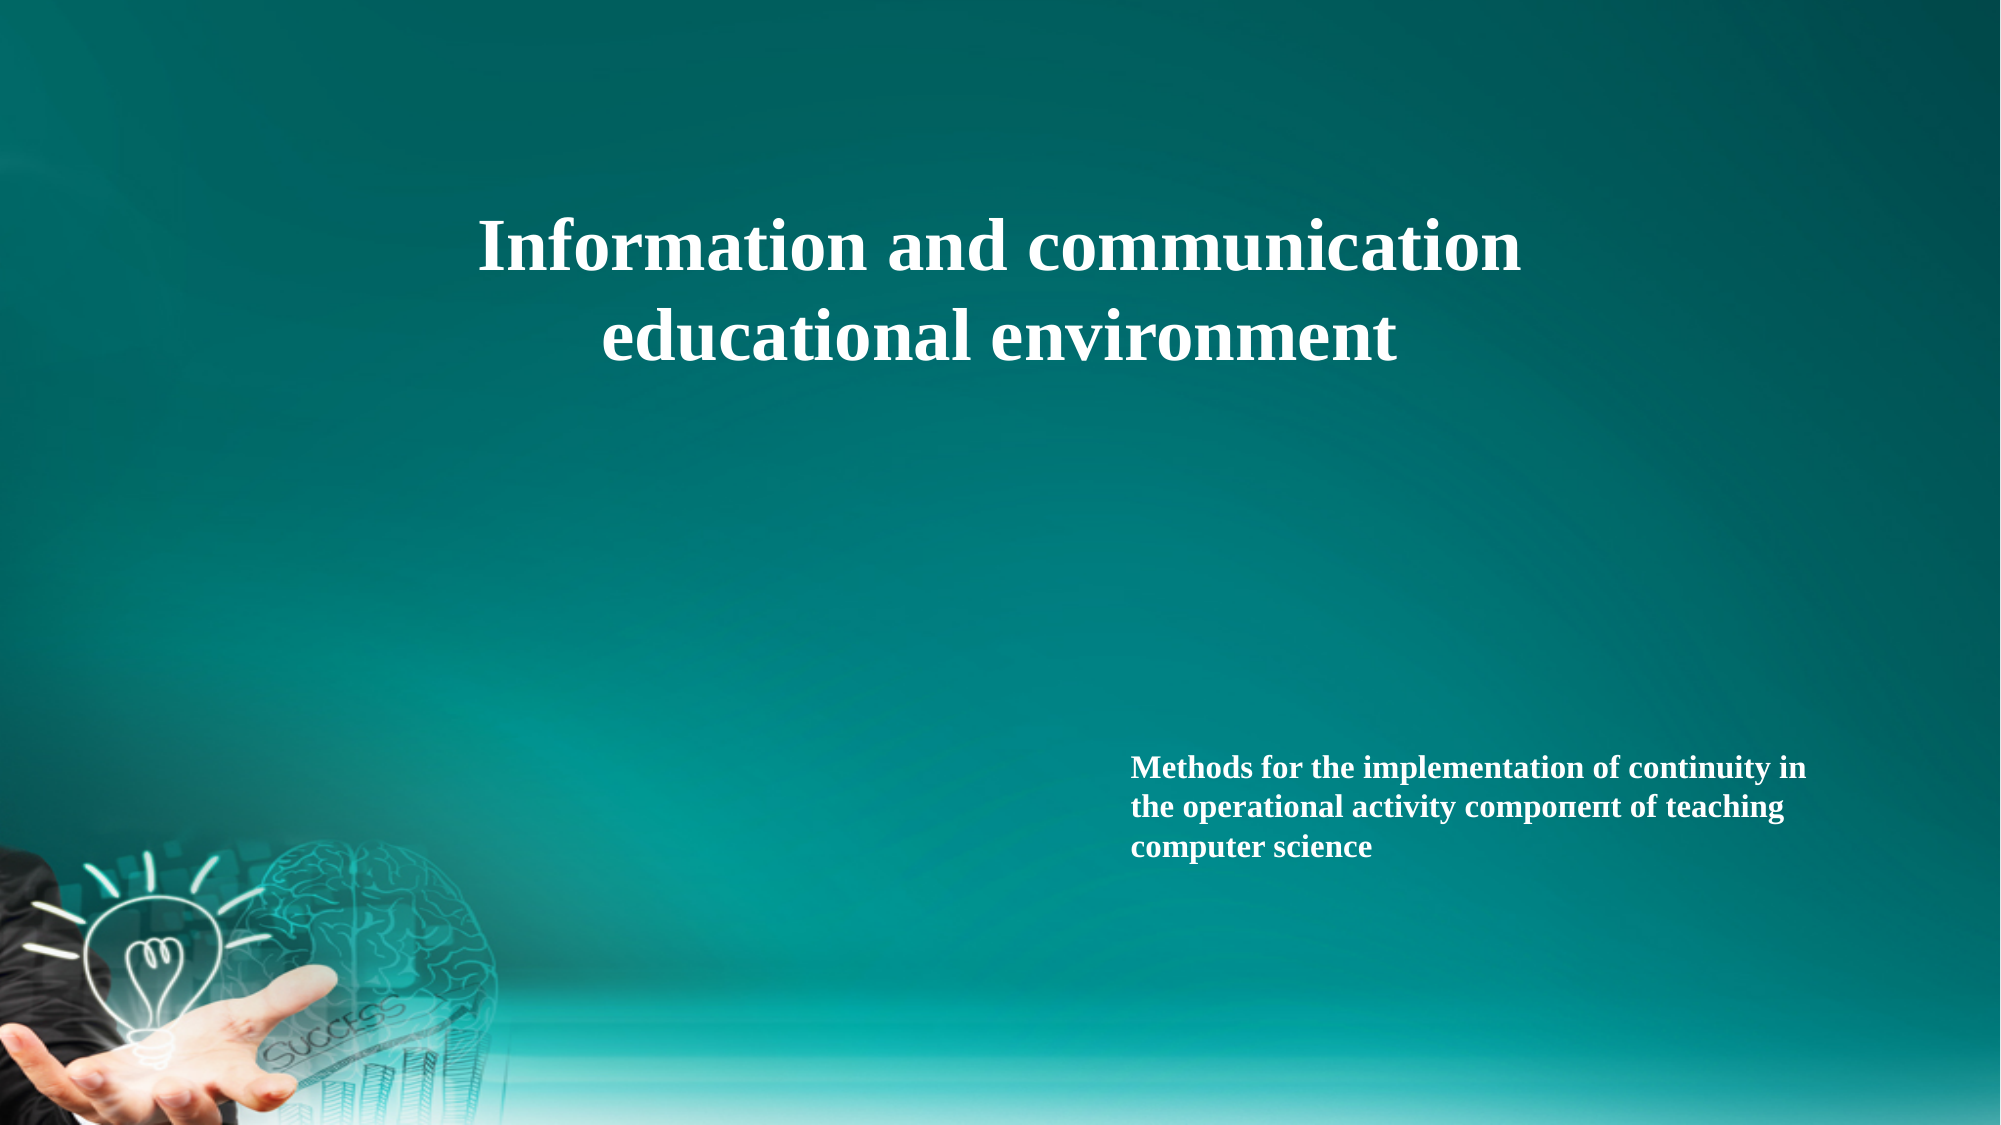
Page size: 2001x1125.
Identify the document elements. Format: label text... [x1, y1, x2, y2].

subtitle Methods for the implementation of continuity in the operational activity соmропепt of teaching соmрutеr science [1115, 737, 1839, 872]
picture [0, 0, 2001, 1125]
title Information and communication educational environment [249, 184, 1750, 387]
